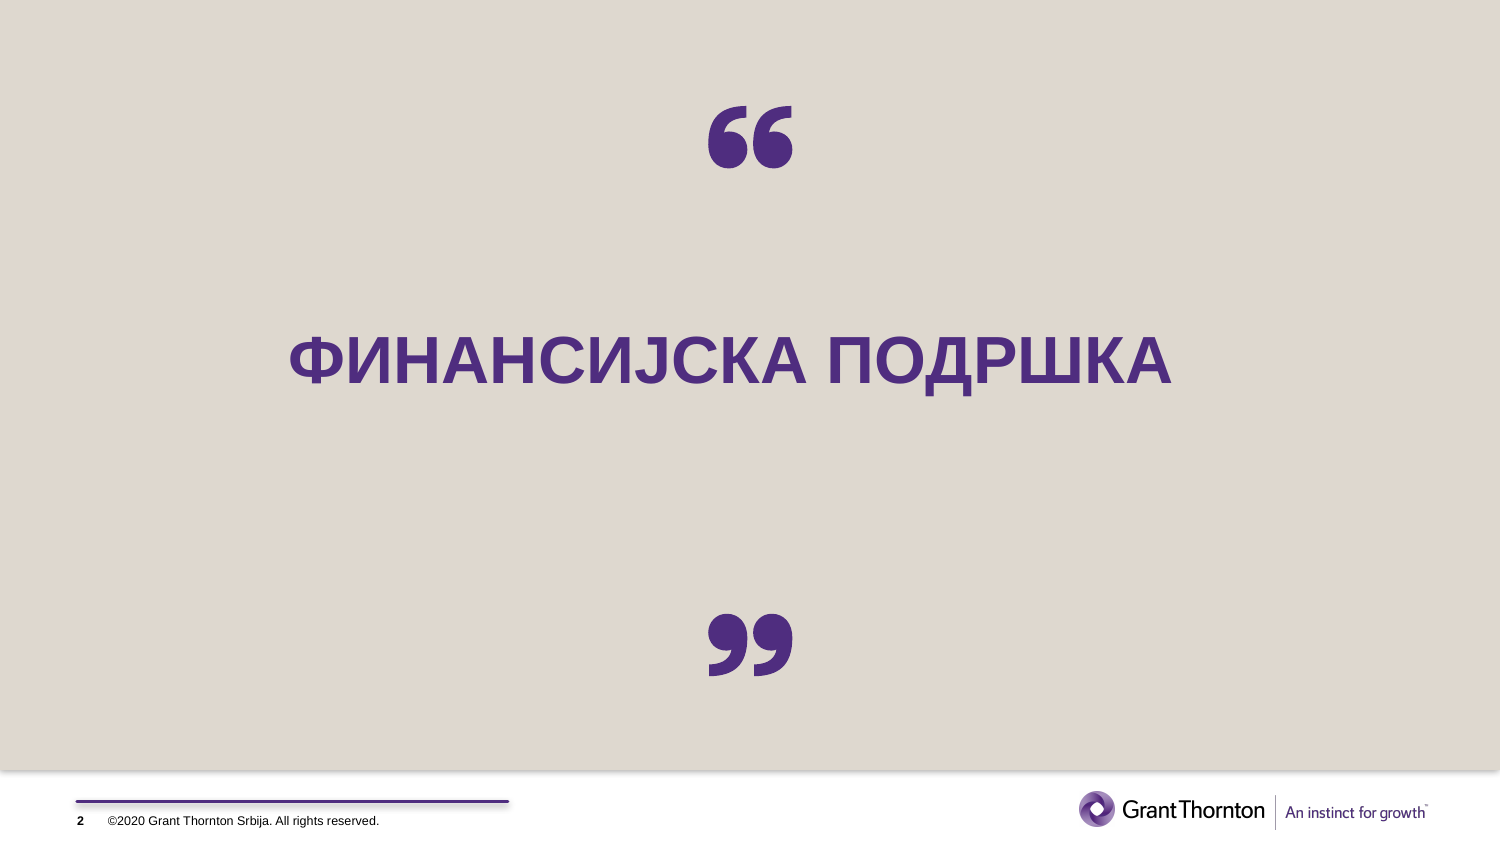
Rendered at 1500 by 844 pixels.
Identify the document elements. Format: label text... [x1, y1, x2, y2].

picture [1079, 791, 1115, 827]
slide_number 2 [77, 804, 108, 835]
list ФИНАНСИЈСКА ПОДРШКА [0, 0, 1500, 771]
